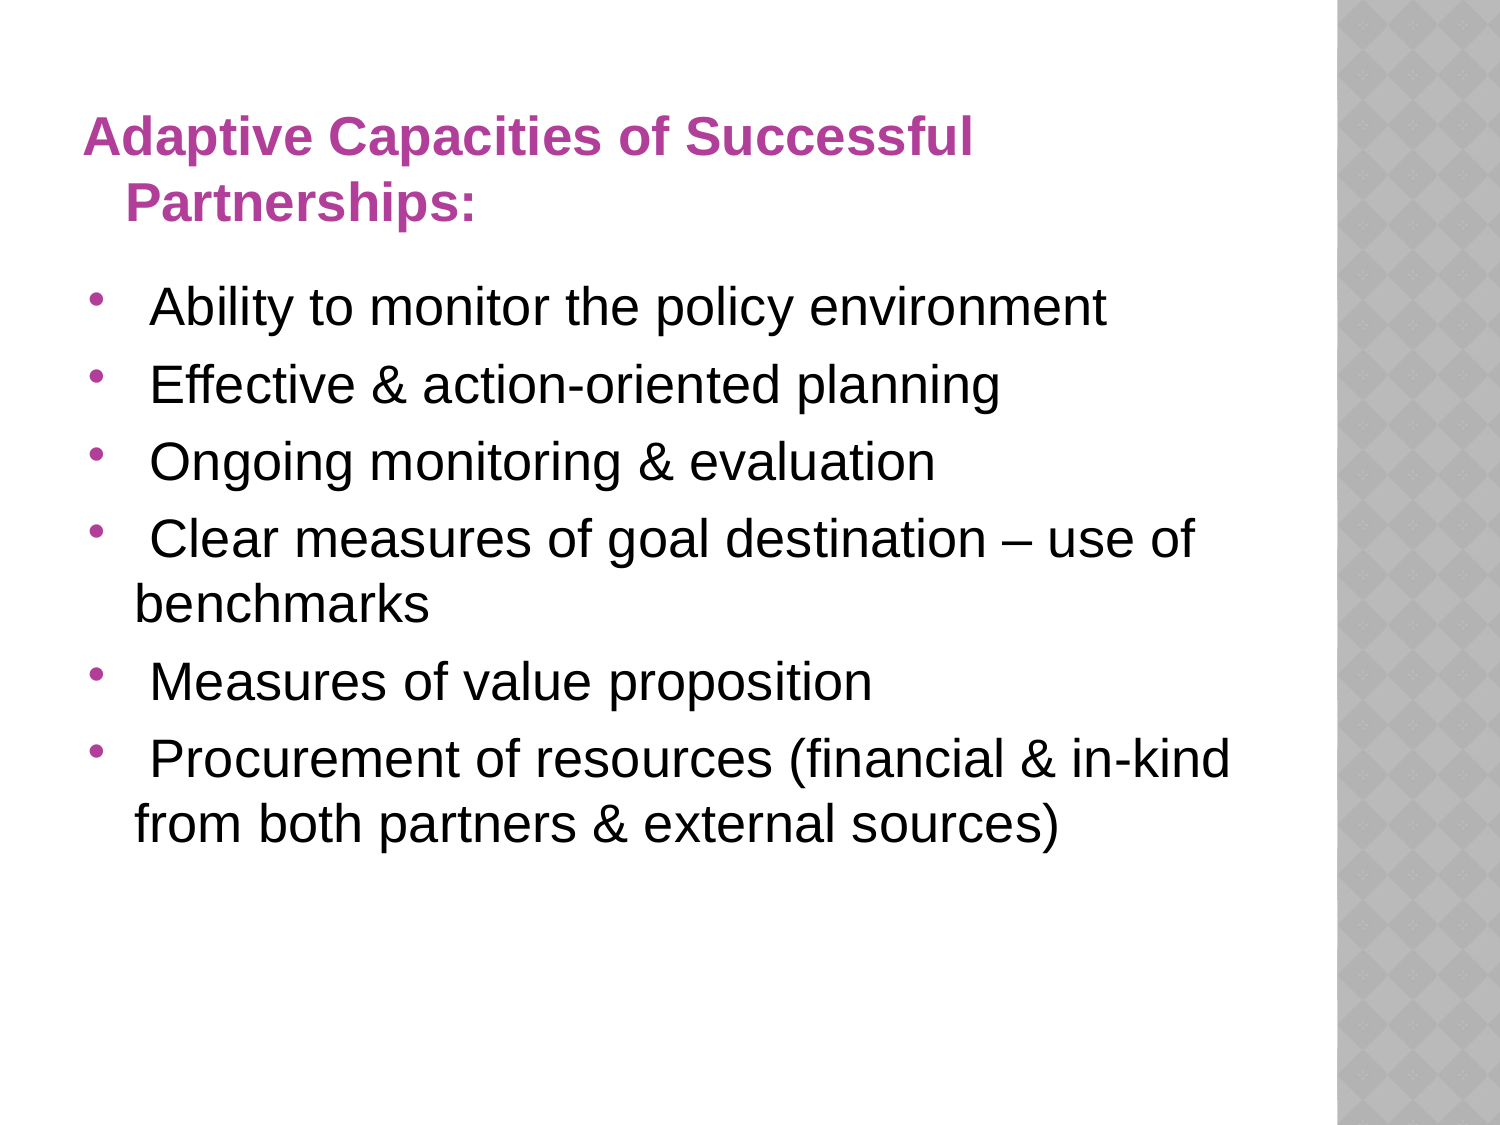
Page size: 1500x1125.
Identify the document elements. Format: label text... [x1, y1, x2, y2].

title Adaptive Capacities of Successful Partnerships: [75, 99, 1263, 264]
list Ability to monitor the policy environment Effective & action-oriented planning Ongoing monitoring & evaluation Clear measures of goal destination – use of benchmarks Measures of value proposition Procurement of resources (financial & in-kind from both partners & external sources) [75, 264, 1263, 1059]
